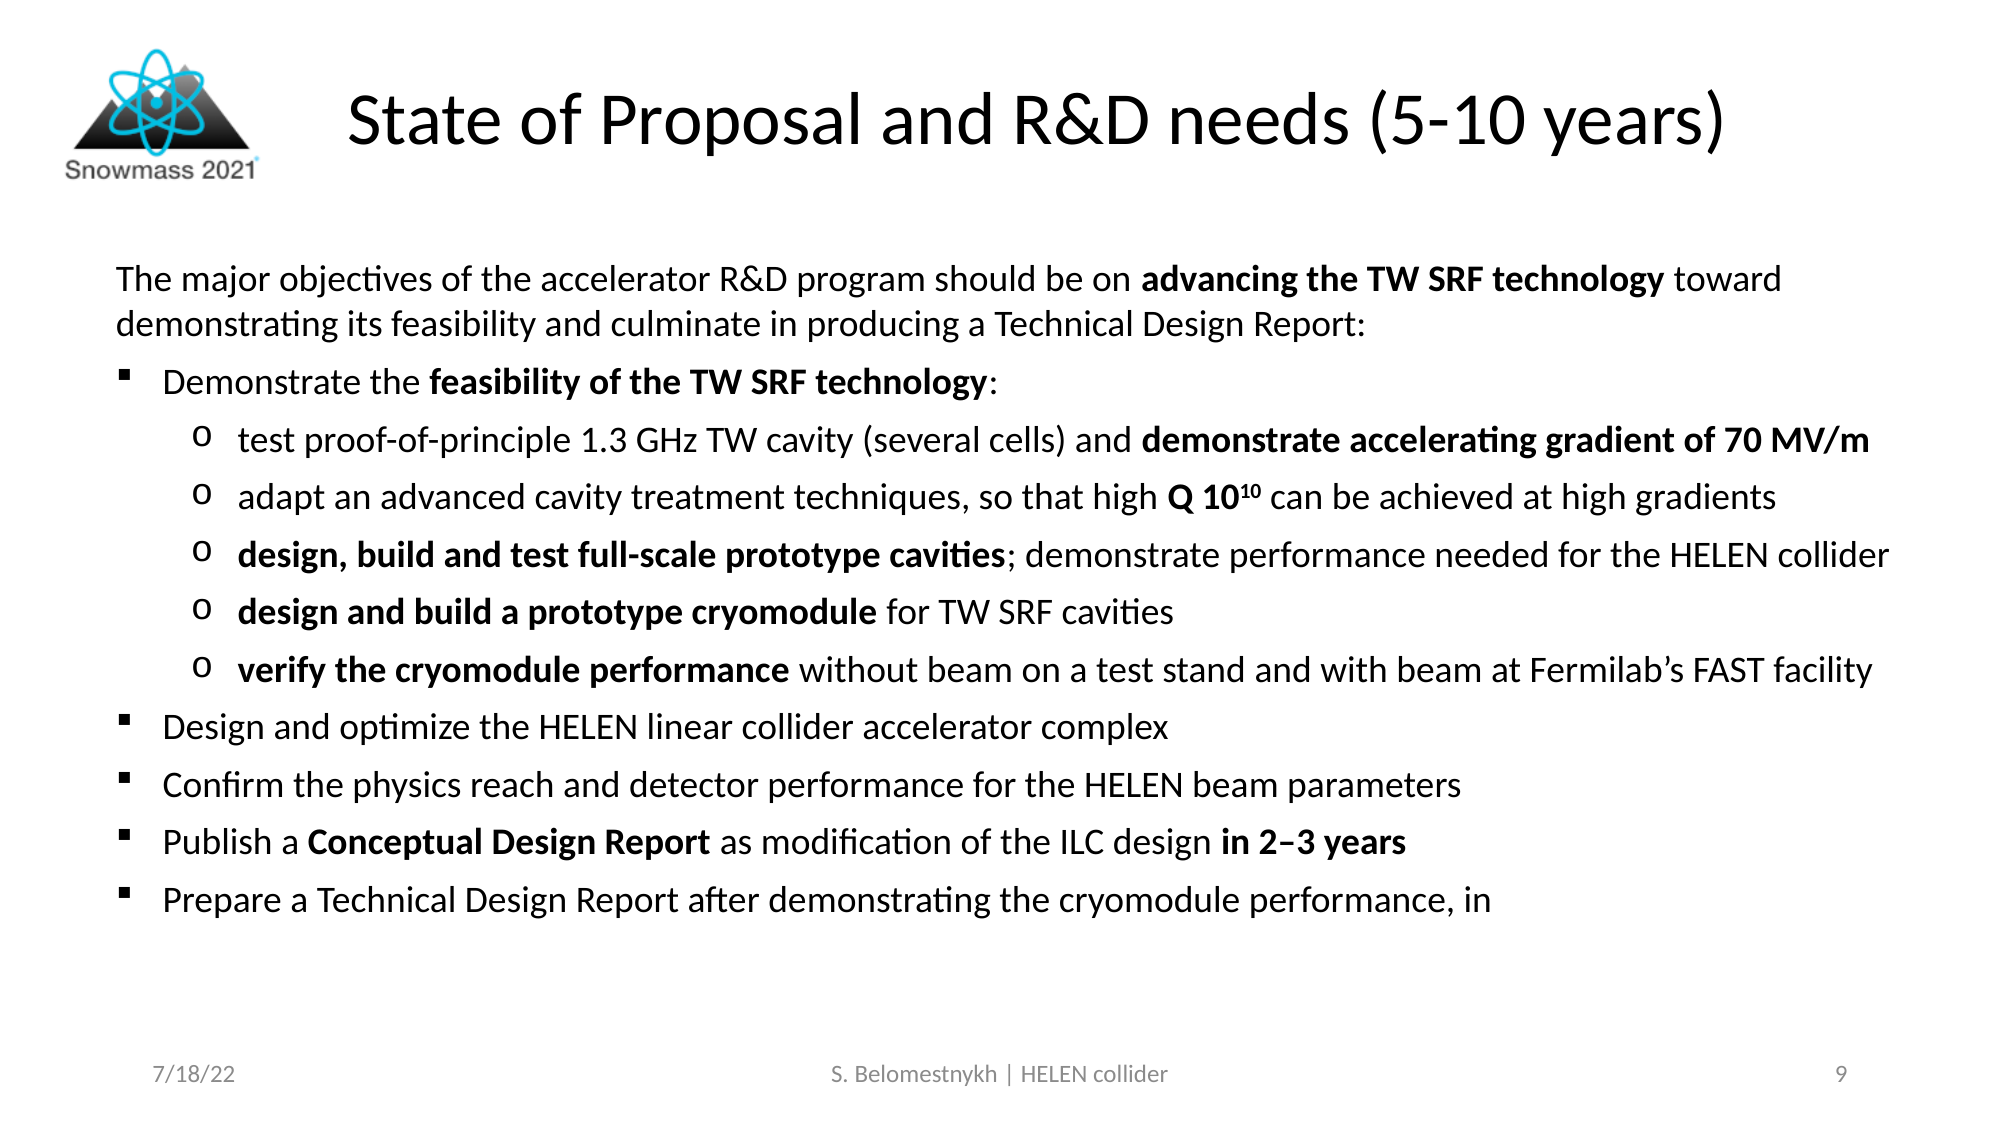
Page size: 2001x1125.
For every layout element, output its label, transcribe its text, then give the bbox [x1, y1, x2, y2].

footer S. Belomestnykh | HELEN collider [662, 1042, 1338, 1103]
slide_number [137, 1042, 588, 1103]
subtitle State of Proposal and R&D needs (5-10 years) [319, 72, 1756, 202]
picture [54, 47, 267, 183]
slide_number 9 [1412, 1042, 1863, 1103]
